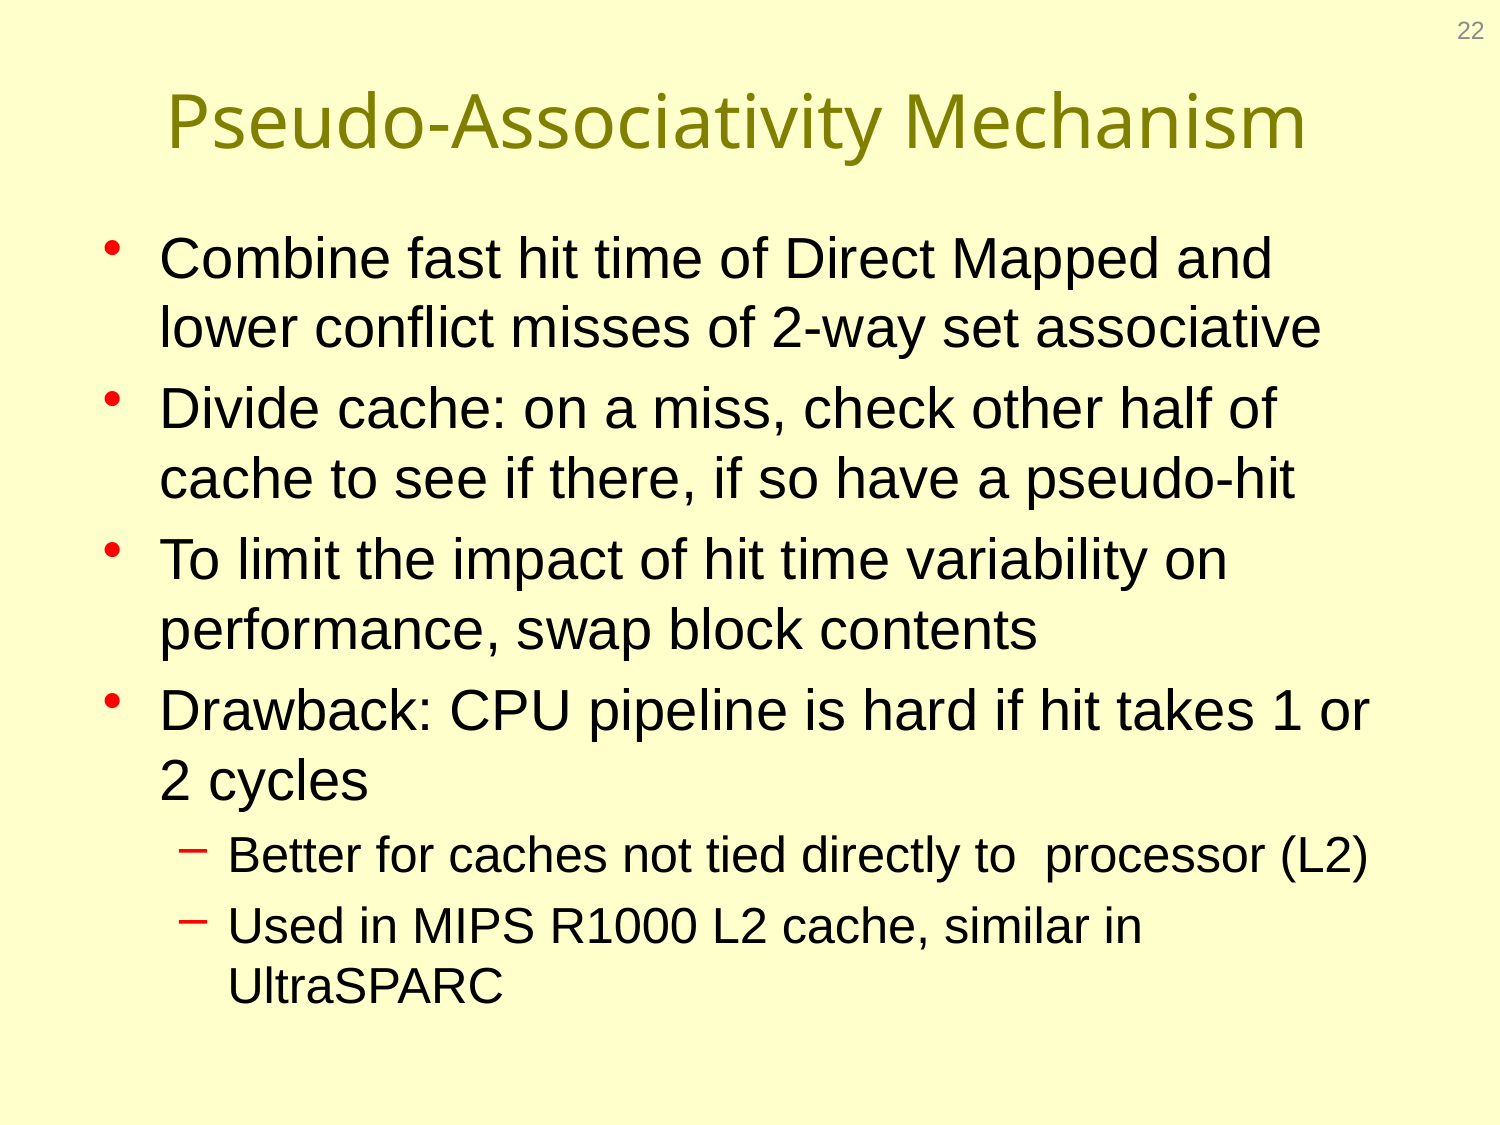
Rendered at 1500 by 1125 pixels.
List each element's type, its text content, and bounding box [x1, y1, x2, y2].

title Pseudo-Associativity Mechanism [87, 24, 1388, 212]
list Combine fast hit time of Direct Mapped and lower conflict misses of 2-way set associative Divide cache: on a miss, check other half of cache to see if there, if so have a pseudo-hit To limit the impact of hit time variability on performance, swap block contents Drawback: CPU pipeline is hard if hit takes 1 or 2 cycles Better for caches not tied directly to processor (L2) Used in MIPS R1000 L2 cache, similar in UltraSPARC [87, 212, 1388, 1076]
slide_number 22 [1149, 0, 1500, 60]
